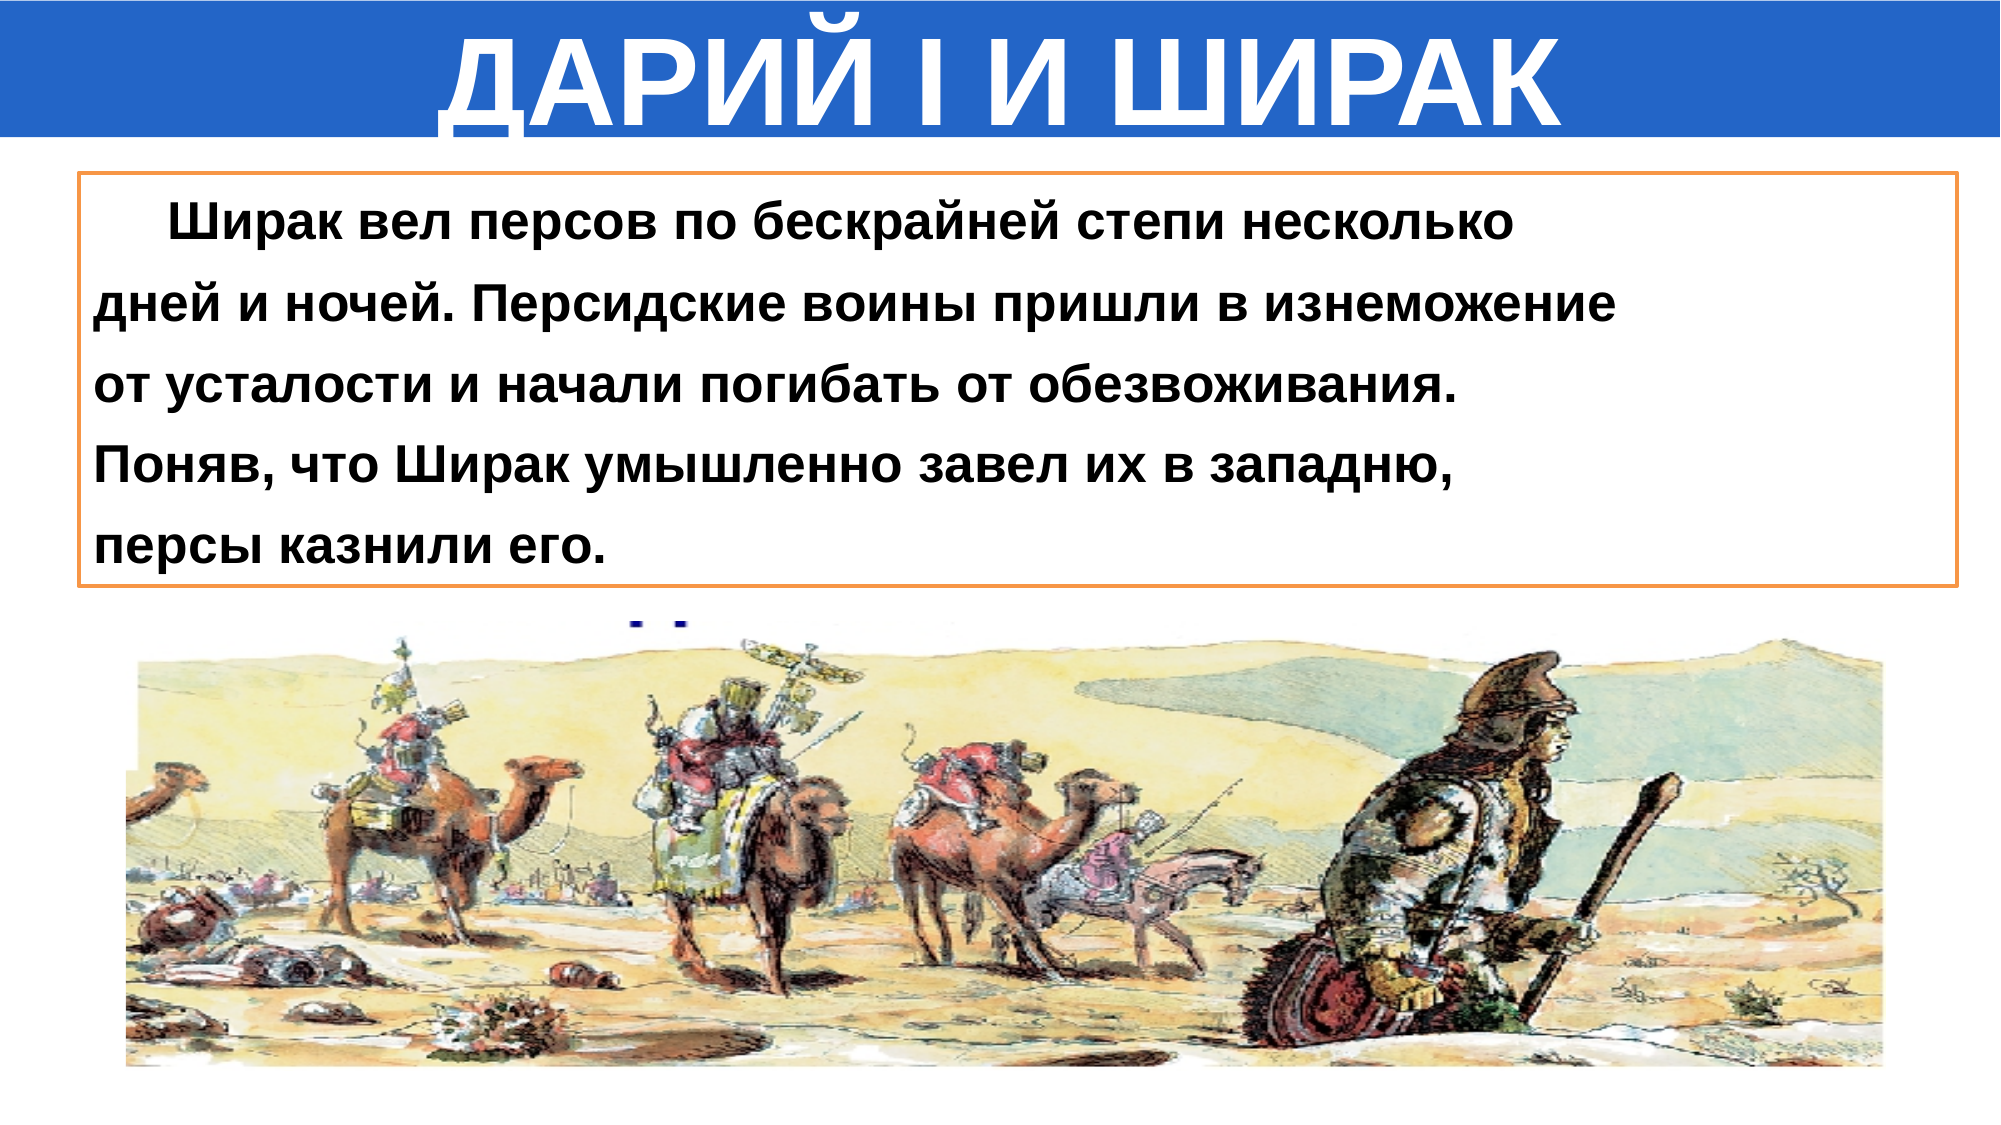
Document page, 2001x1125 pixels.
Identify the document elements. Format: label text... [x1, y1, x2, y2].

list Ширак вел персов по бескрайней степи несколько дней и ночей. Персидские воины пришли в изнеможение от усталости и начали погибать от обезвоживания. Поняв, что Ширак умышленно завел их в западню, персы казнили его. [77, 171, 1959, 588]
picture [125, 621, 1887, 1071]
text_box ДАРИЙ I И ШИРАК [0, 0, 2000, 138]
